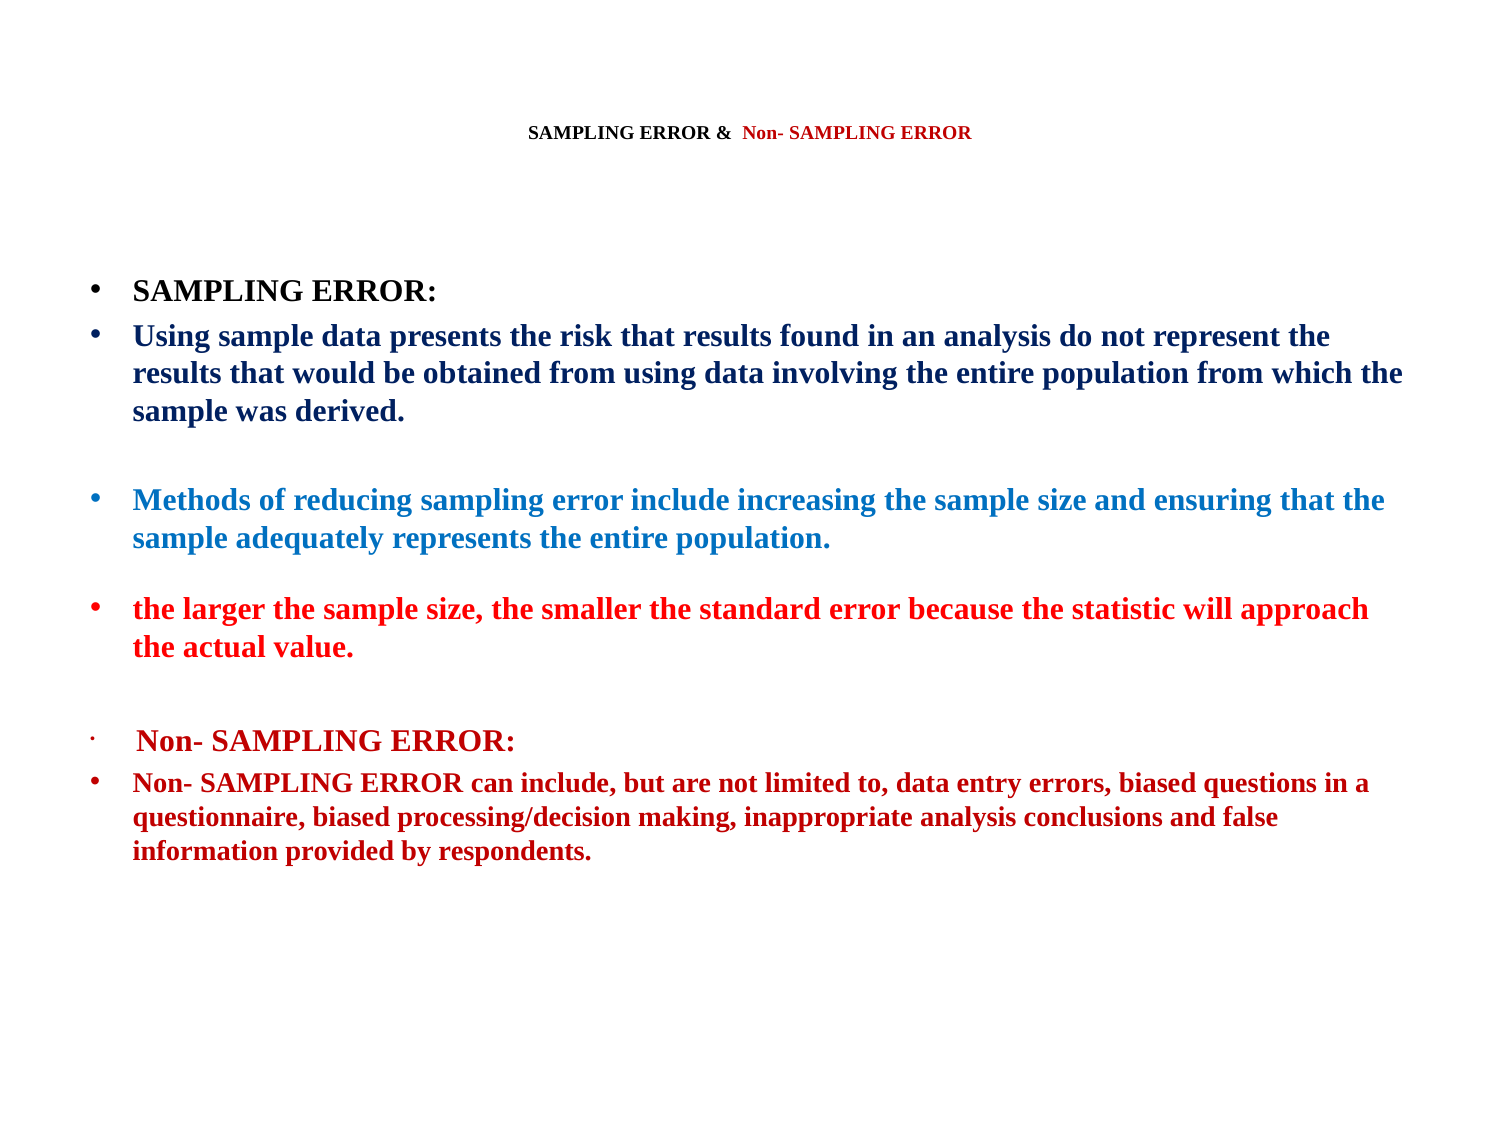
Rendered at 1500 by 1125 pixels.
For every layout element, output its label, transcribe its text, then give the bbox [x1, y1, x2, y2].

title SAMPLING ERROR & Non- SAMPLING ERROR [75, 45, 1425, 233]
list SAMPLING ERROR: Using sample data presents the risk that results found in an analysis do not represent the results that would be obtained from using data involving the entire population from which the sample was derived. Methods of reducing sampling error include increasing the sample size and ensuring that the sample adequately represents the entire population. the larger the sample size, the smaller the standard error because the statistic will approach the actual value. Non- SAMPLING ERROR: Non- SAMPLING ERROR can include, but are not limited to, data entry errors, biased questions in a questionnaire, biased processing/decision making, inappropriate analysis conclusions and false information provided by respondents. [75, 262, 1425, 1005]
